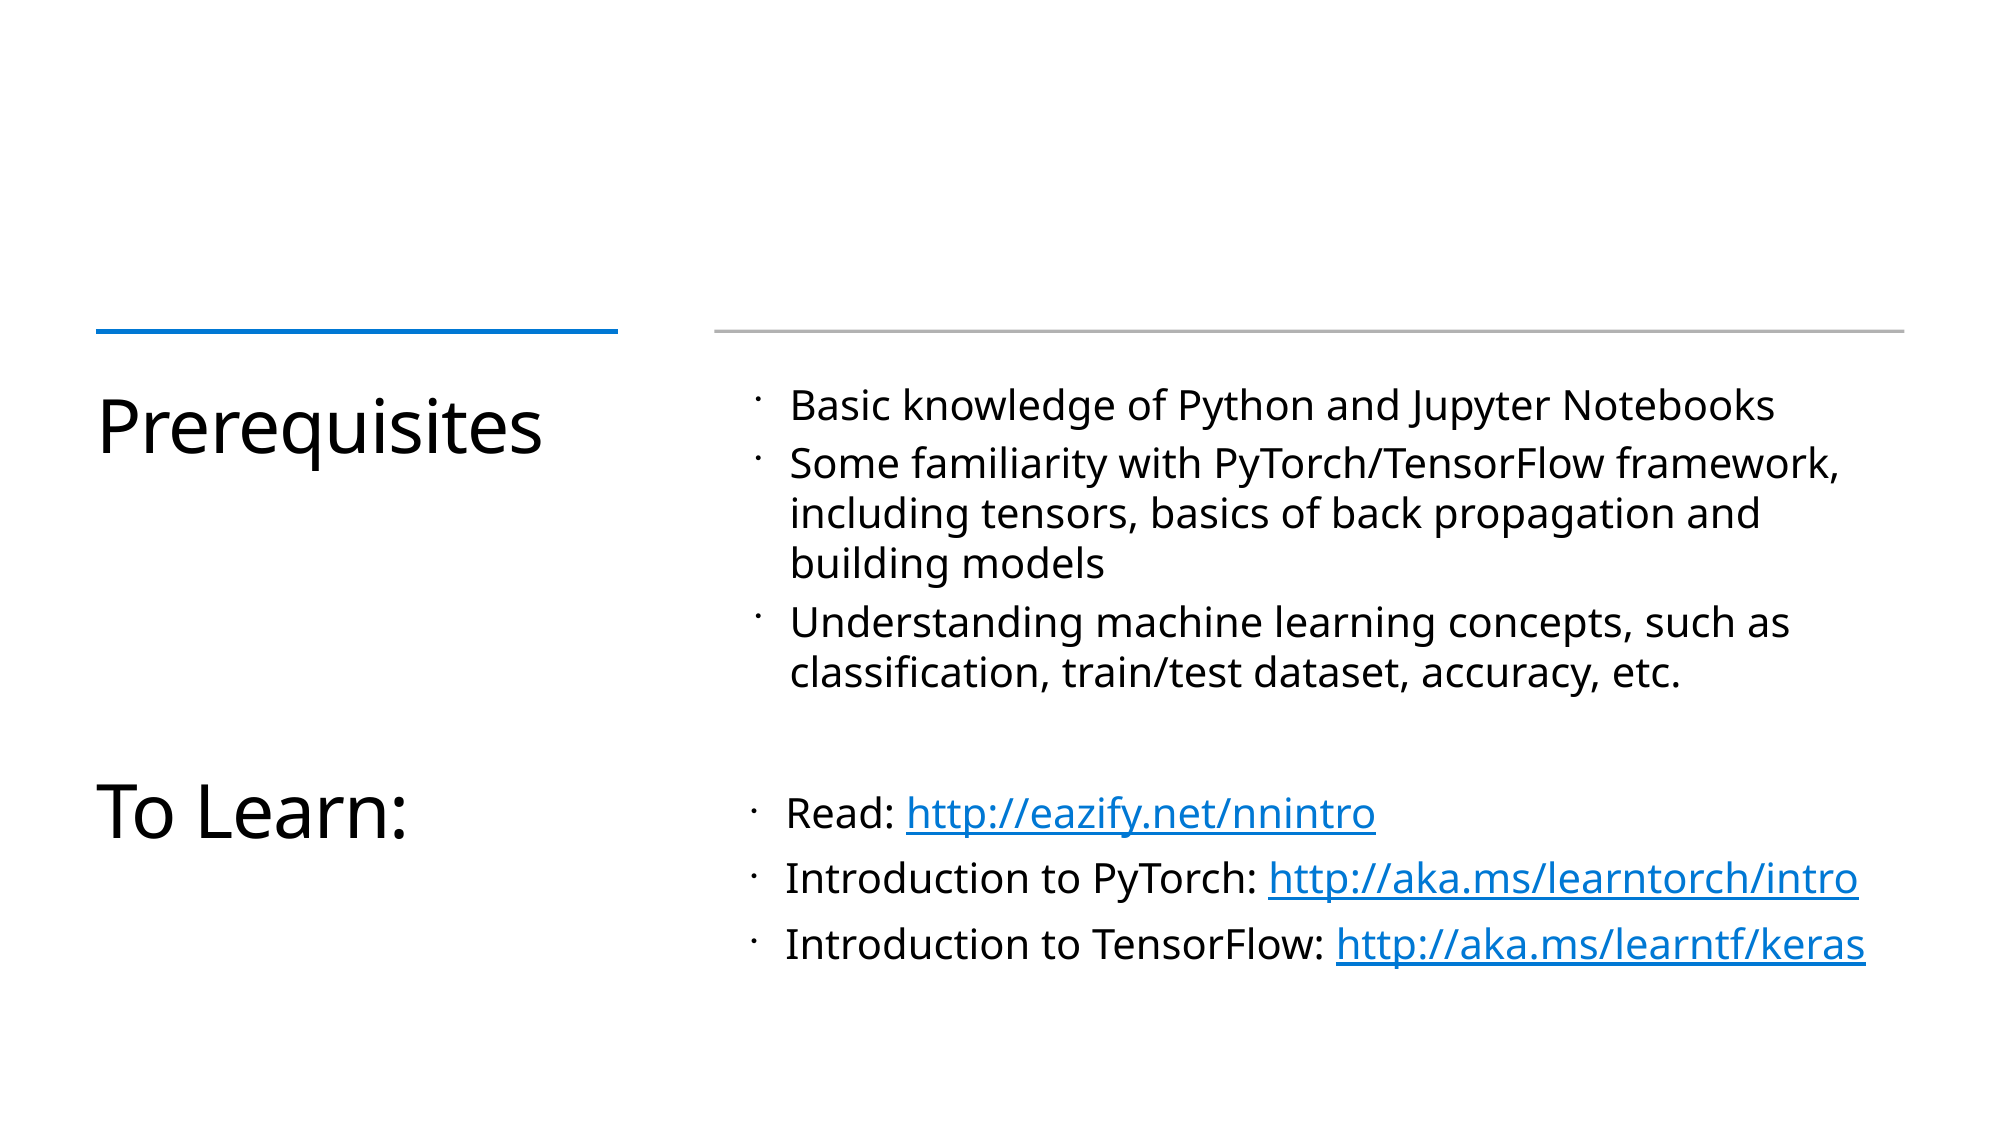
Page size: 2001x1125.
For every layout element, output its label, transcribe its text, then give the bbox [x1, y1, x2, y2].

text_box Read: http://eazify.net/nnintro Introduction to PyTorch: http://aka.ms/learntorch/intro Introduction to TensorFlow: http://aka.ms/learntf/keras [710, 786, 1901, 975]
text_box To Learn: [96, 763, 618, 854]
title Prerequisites [96, 378, 618, 469]
list Basic knowledge of Python and Jupyter Notebooks Some familiarity with PyTorch/TensorFlow framework, including tensors, basics of back propagation and building models Understanding machine learning concepts, such as classification, train/test dataset, accuracy, etc. [714, 378, 1905, 702]
